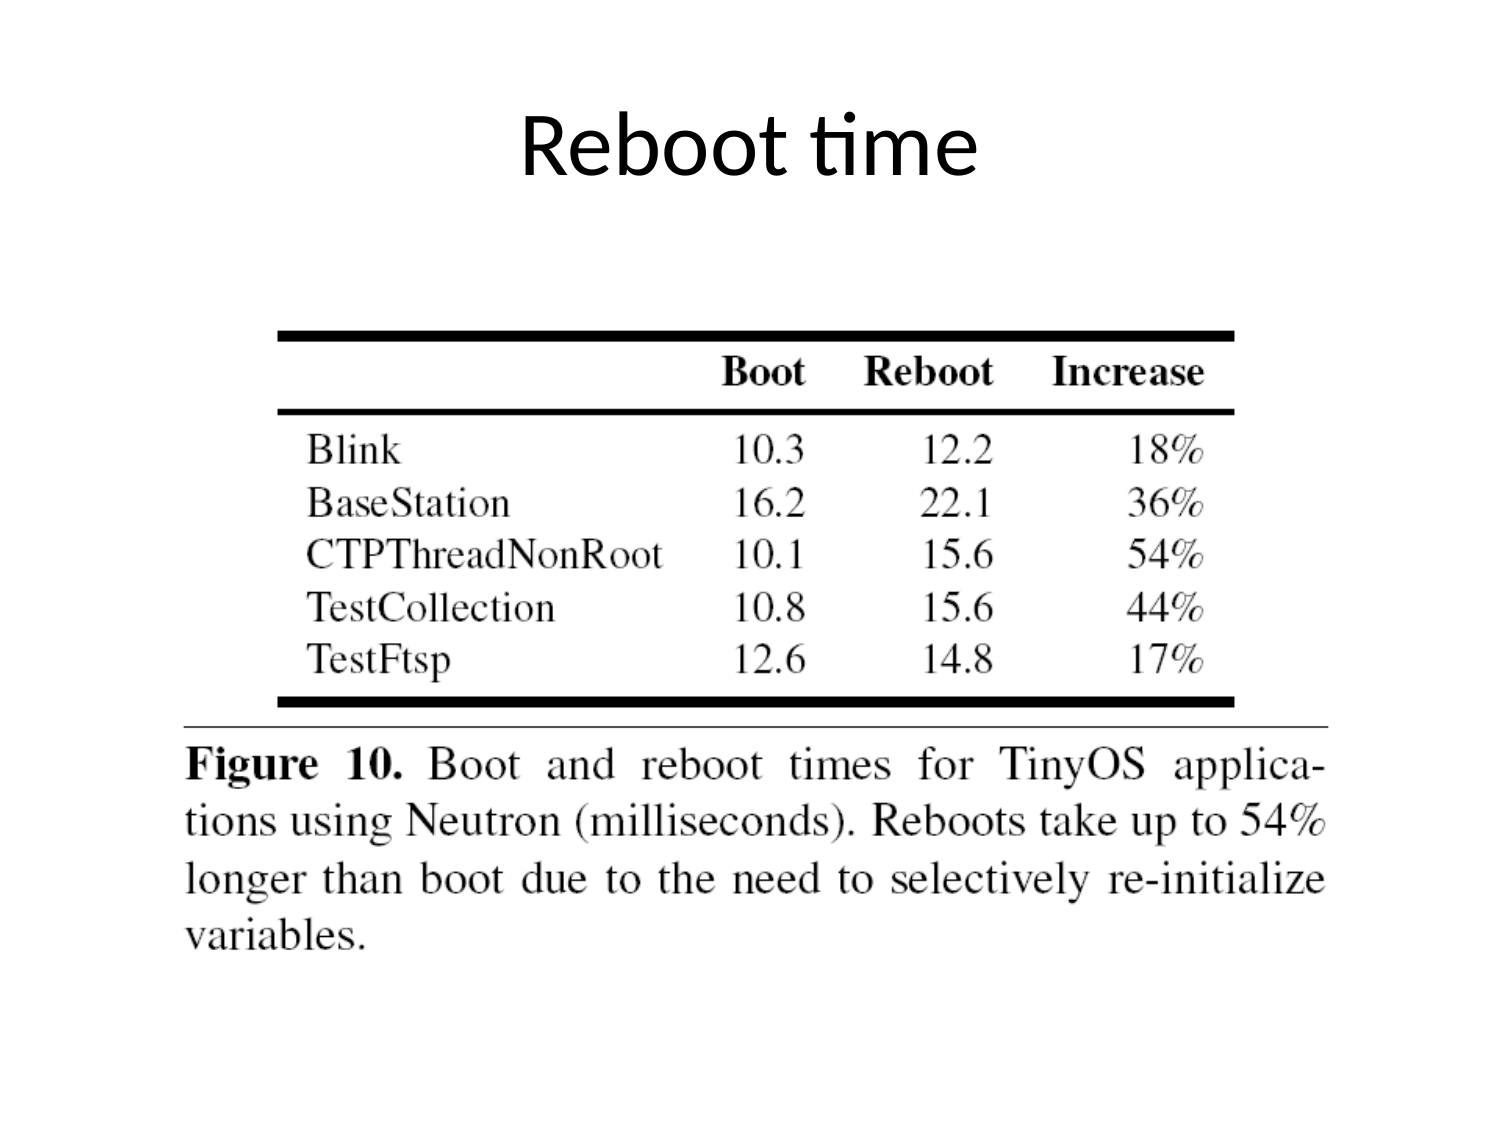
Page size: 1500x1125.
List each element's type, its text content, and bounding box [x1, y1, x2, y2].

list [148, 306, 1352, 962]
title Reboot time [75, 45, 1425, 233]
